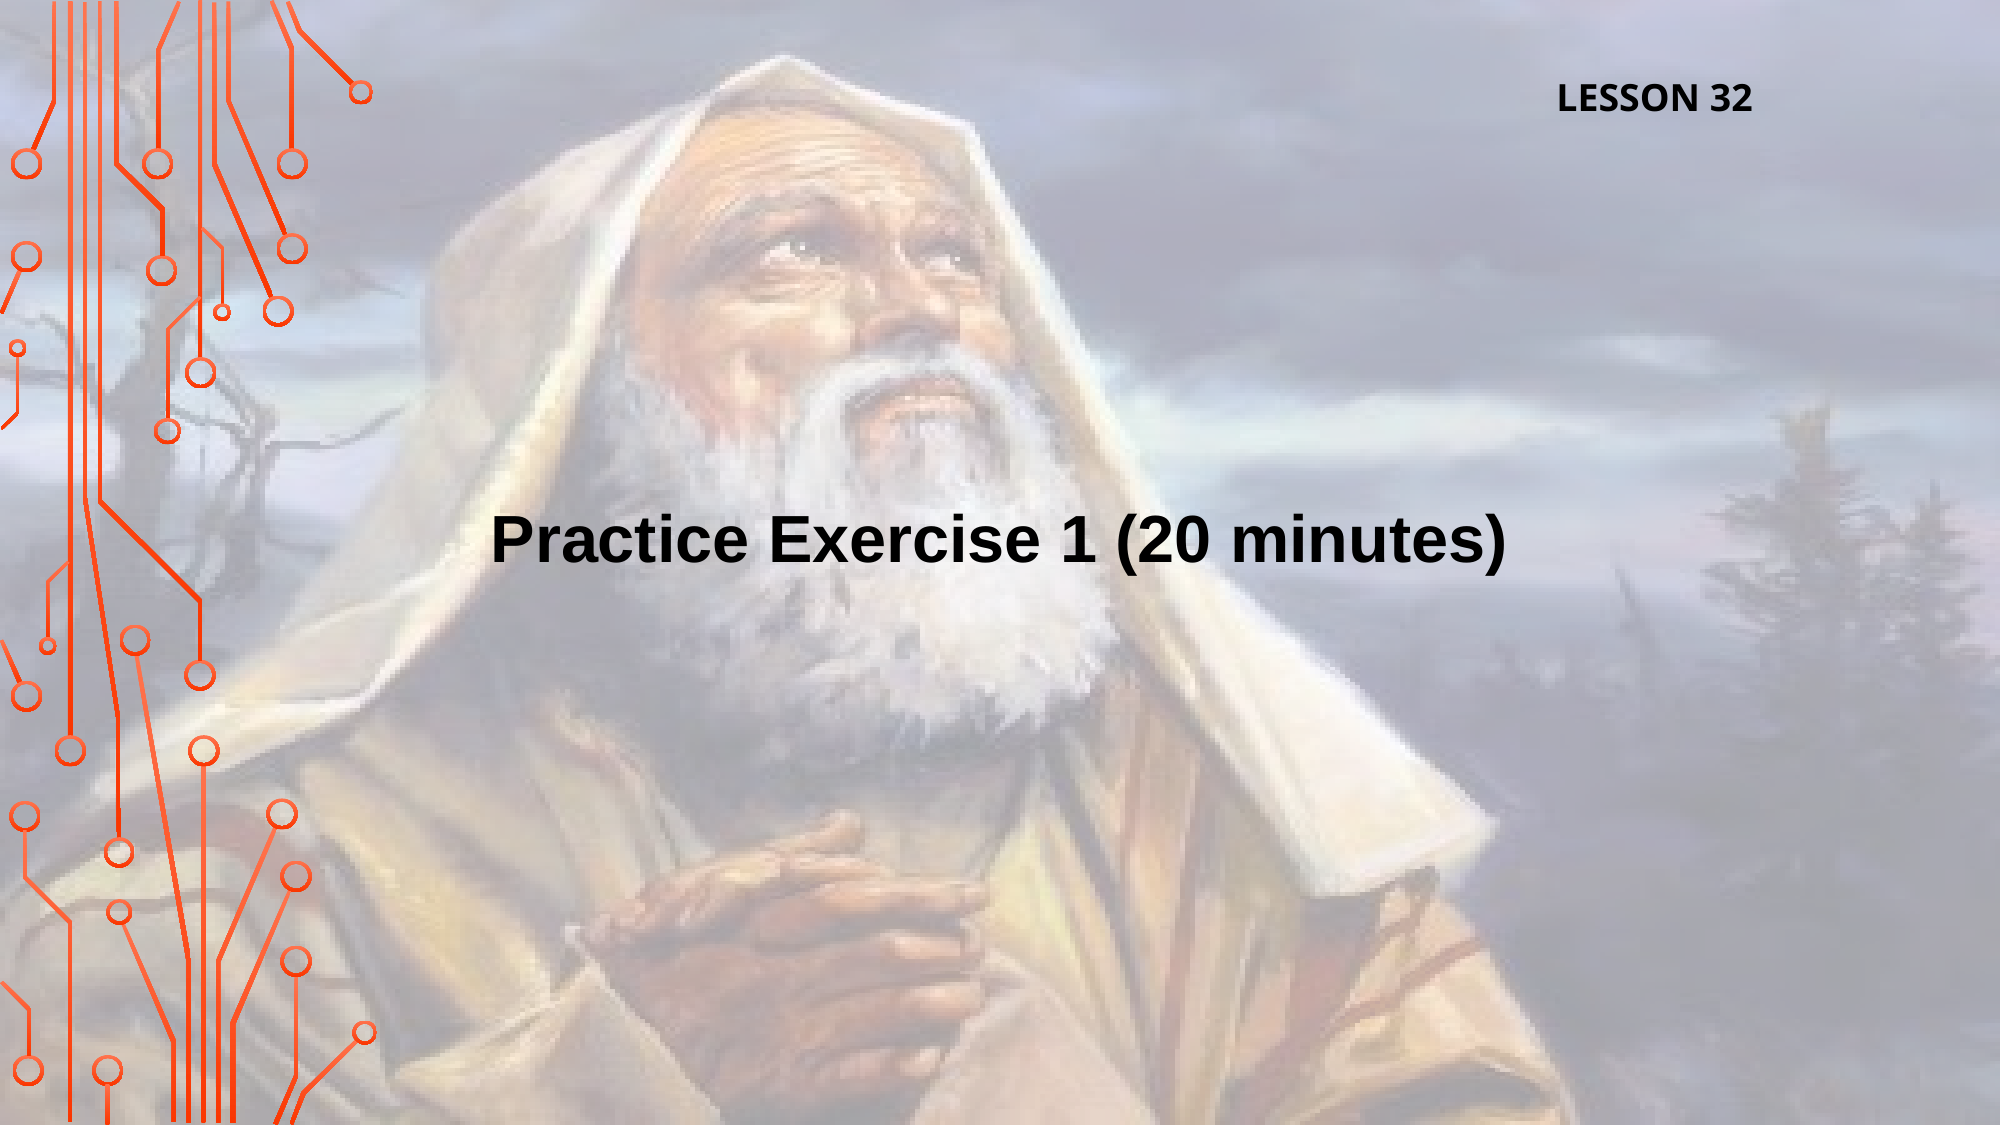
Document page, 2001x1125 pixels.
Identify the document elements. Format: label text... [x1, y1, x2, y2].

text_box LESSON 32 [1541, 66, 1850, 190]
text_box Practice Exercise 1 (20 minutes) [475, 488, 1524, 584]
